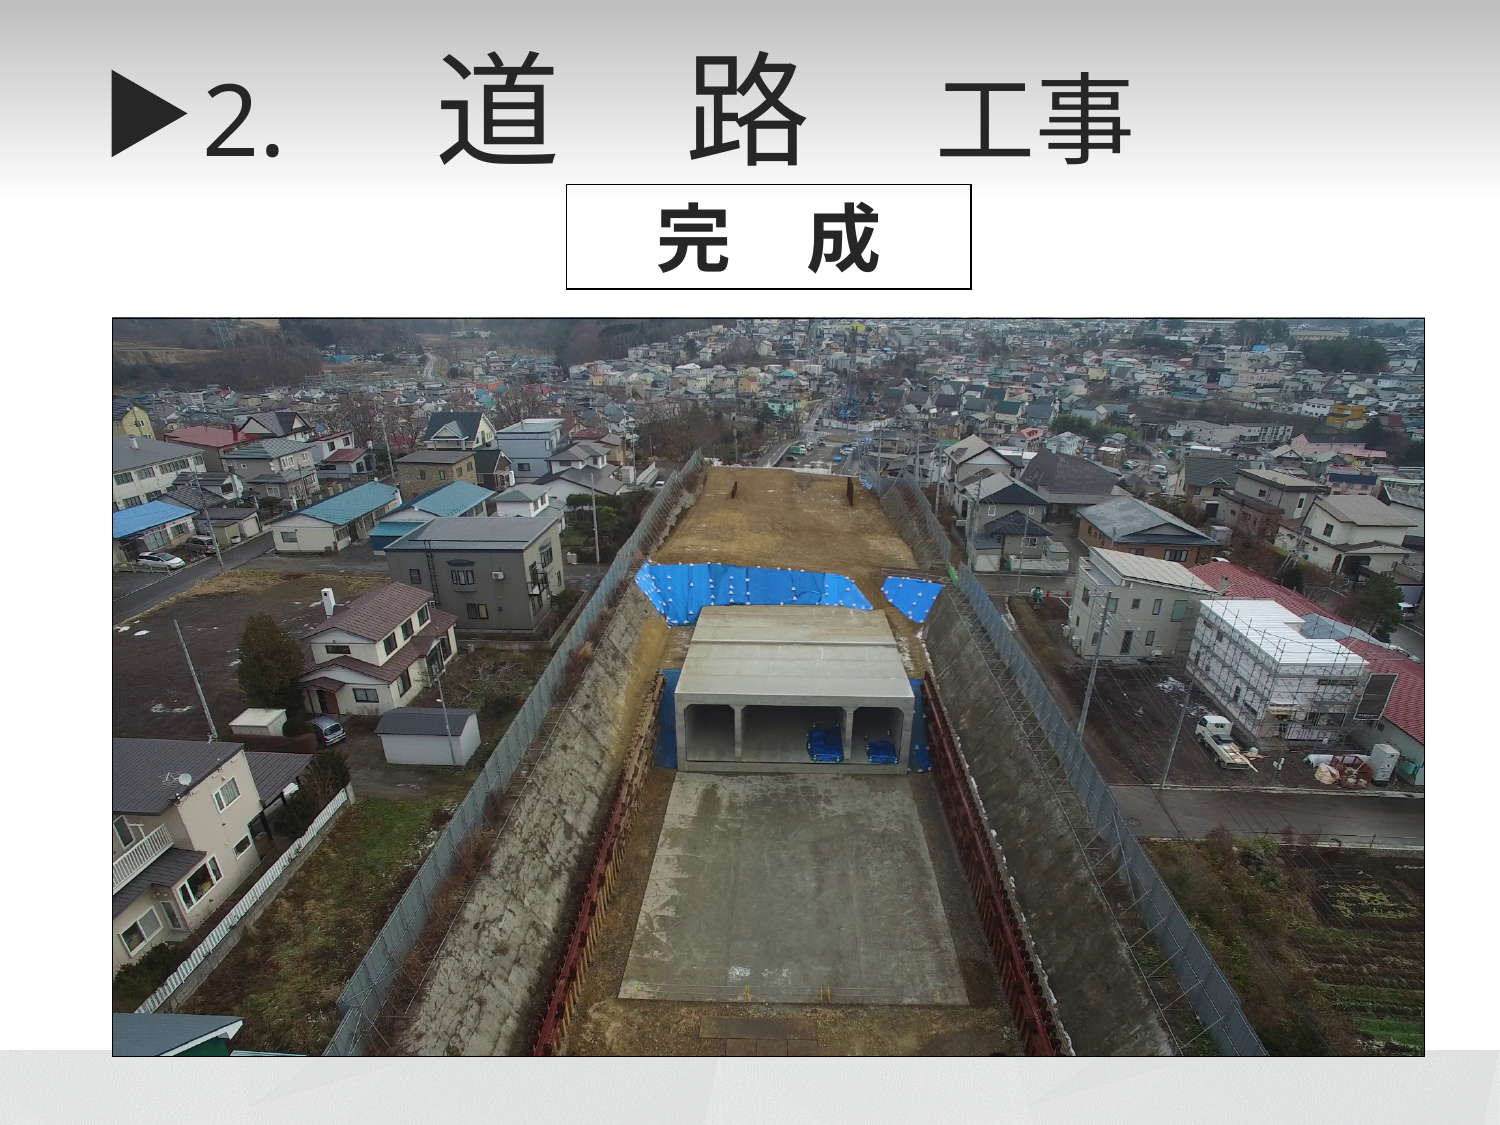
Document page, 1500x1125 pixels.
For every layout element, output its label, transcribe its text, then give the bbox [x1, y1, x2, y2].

text_box 2. 道 路 工事 [187, 23, 1500, 191]
picture [0, 317, 1500, 1125]
text_box 完 成 [566, 191, 971, 290]
text_box [111, 69, 187, 158]
